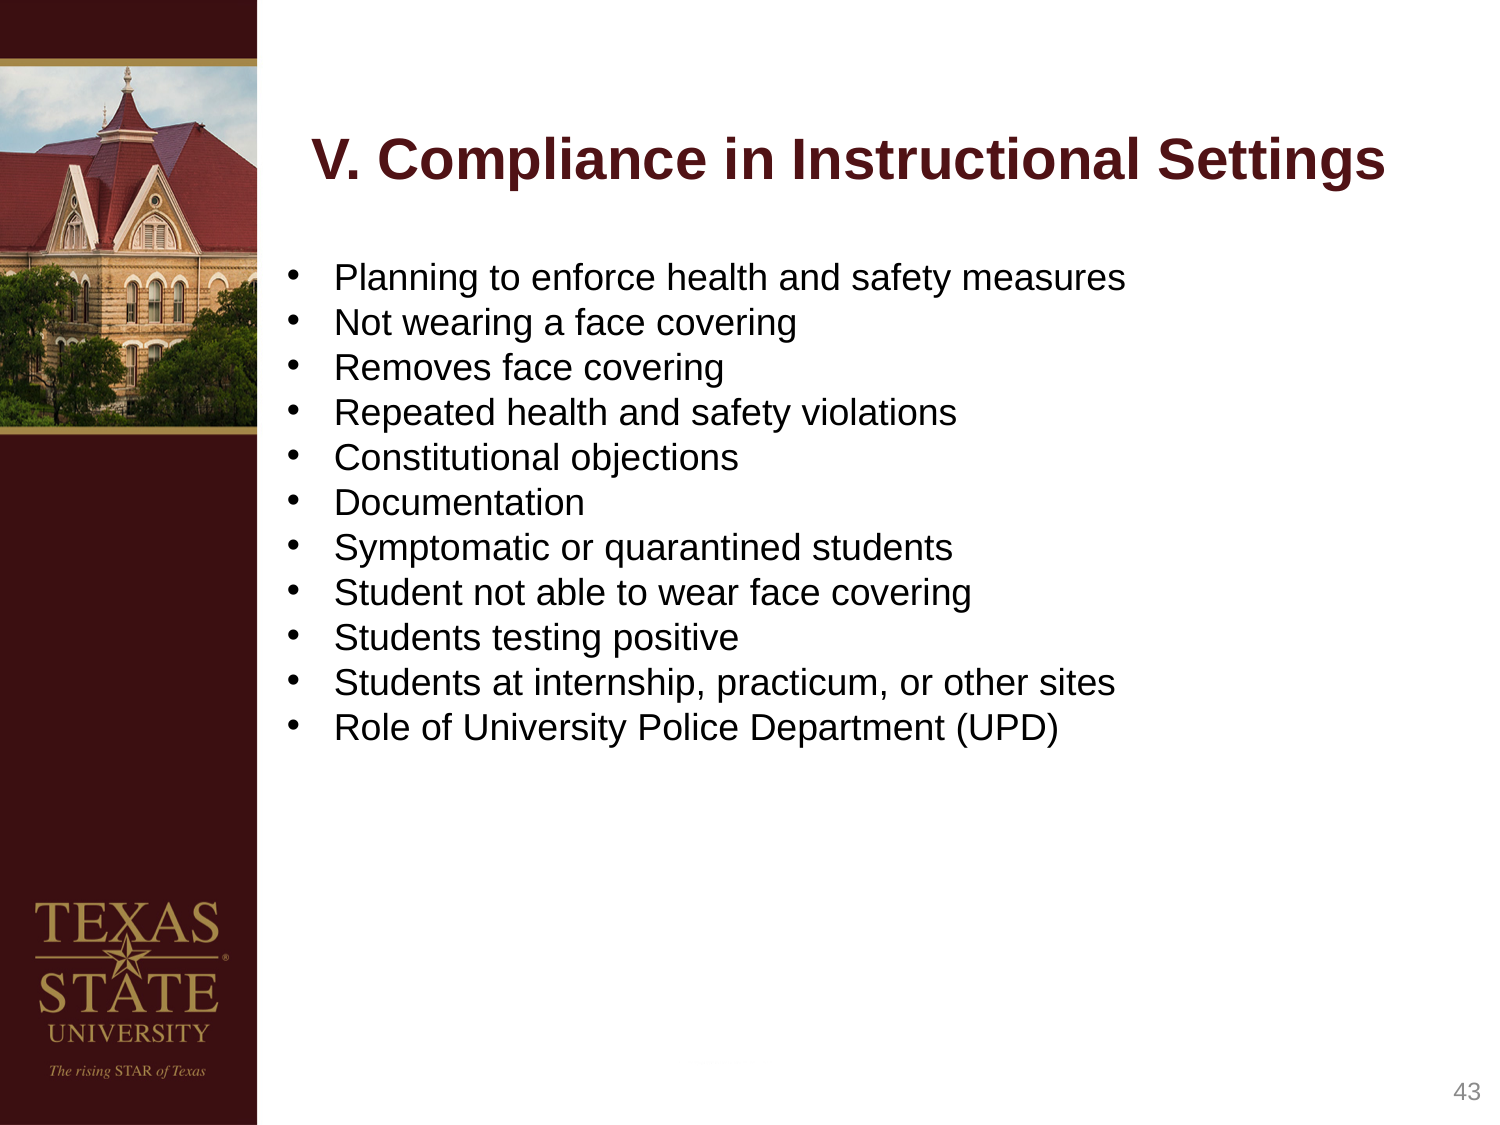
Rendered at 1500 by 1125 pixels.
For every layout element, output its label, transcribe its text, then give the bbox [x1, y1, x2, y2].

title V. Compliance in Instructional Settings [287, 62, 1413, 250]
text_box Planning to enforce health and safety measures Not wearing a face covering Removes face covering Repeated health and safety violations Constitutional objections Documentation Symptomatic or quarantined students Student not able to wear face covering Students testing positive Students at internship, practicum, or other sites Role of University Police Department (UPD) [272, 245, 1142, 755]
picture [0, 0, 1500, 1125]
slide_number 43 [1146, 1060, 1497, 1121]
